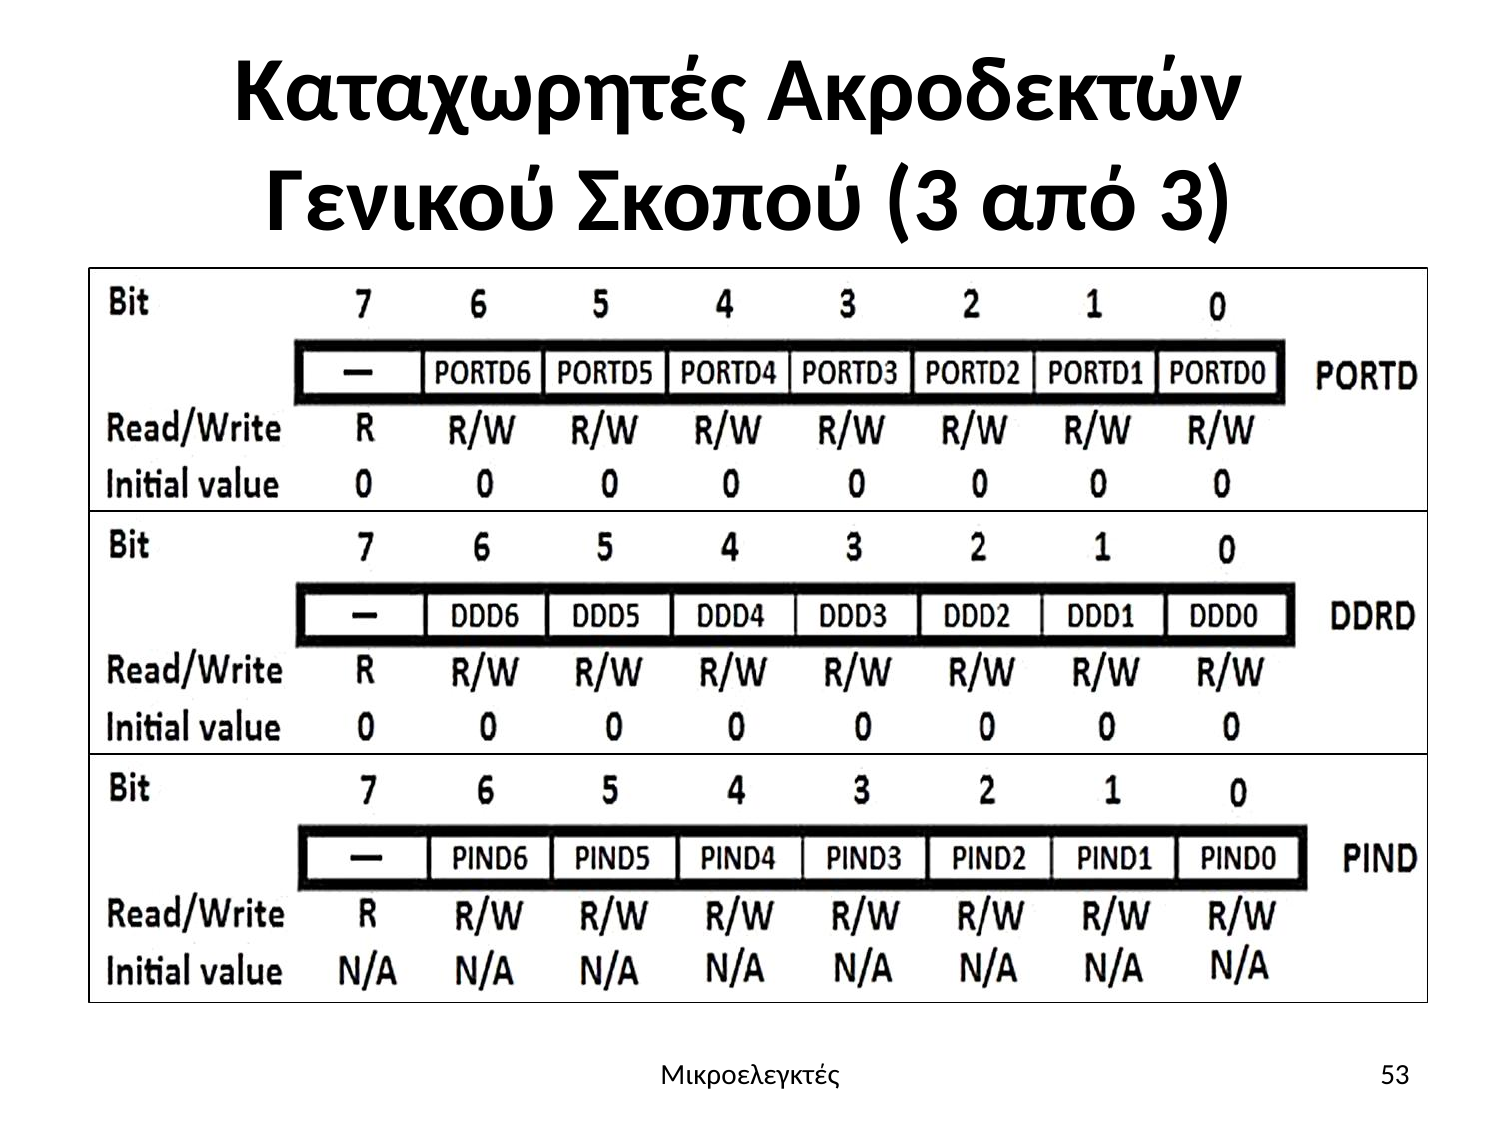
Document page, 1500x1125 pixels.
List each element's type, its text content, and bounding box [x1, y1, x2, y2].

title Καταχωρητές Ακροδεκτών Γενικού Σκοπού (3 από 3) [75, 45, 1425, 233]
footer Μικροελεγκτές [512, 1042, 988, 1103]
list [88, 266, 1428, 1004]
slide_number 53 [1074, 1042, 1425, 1103]
